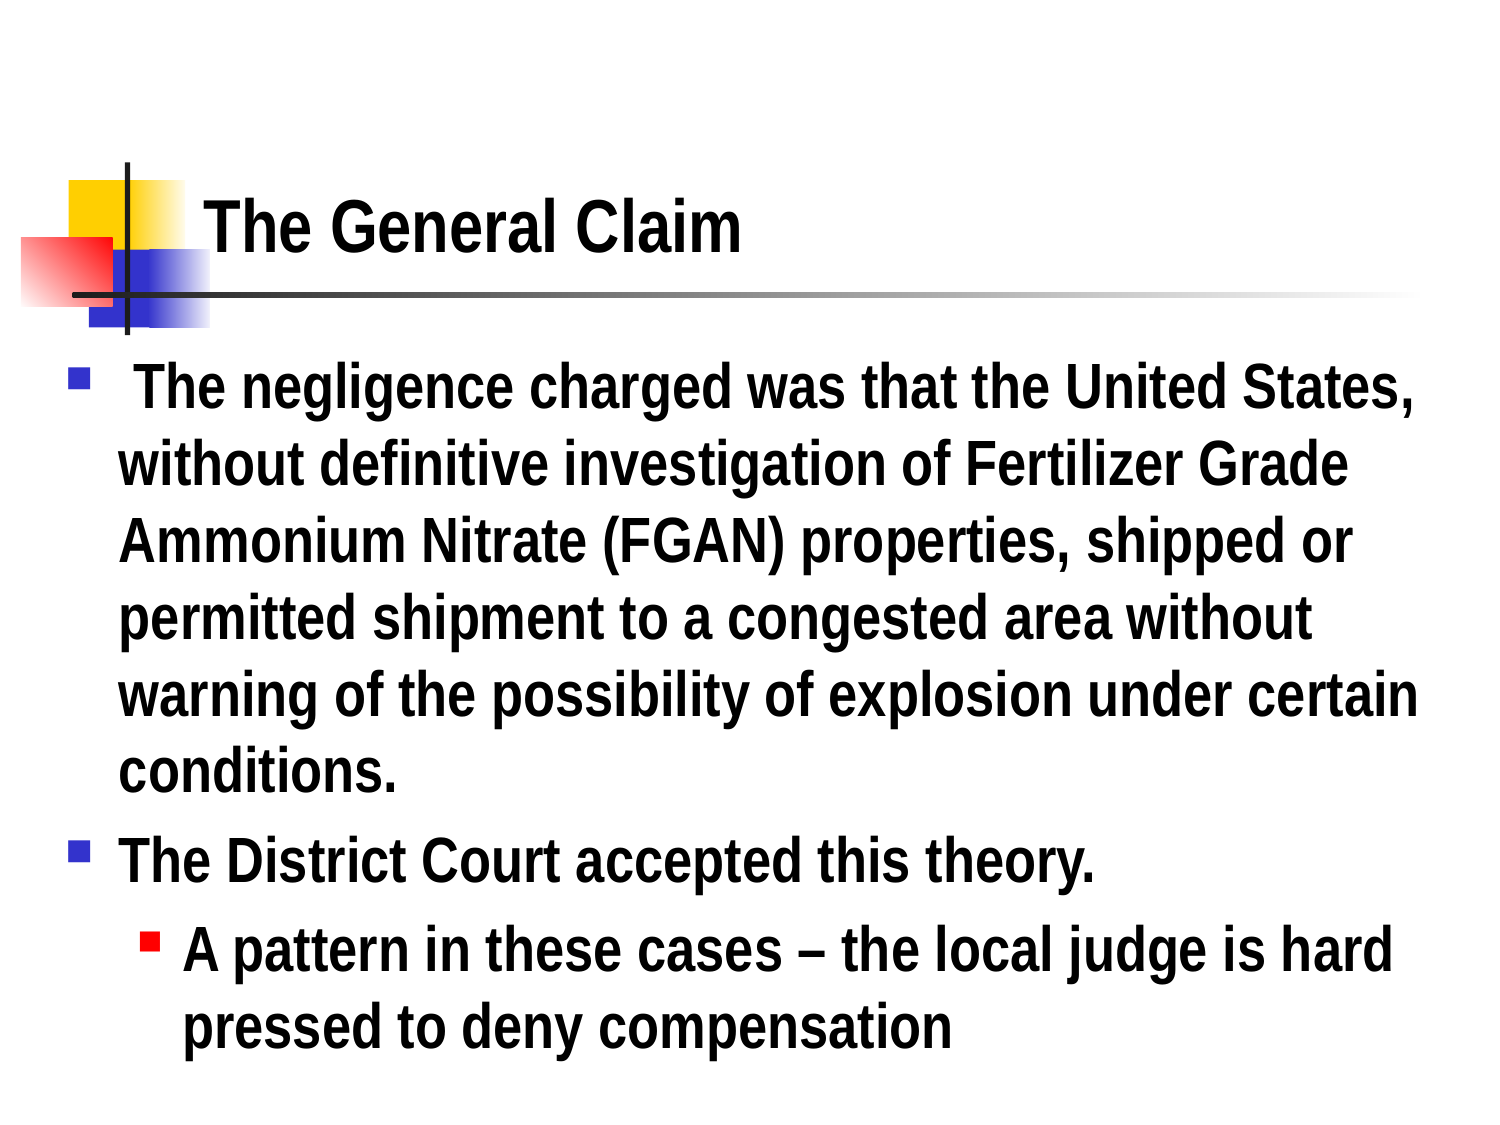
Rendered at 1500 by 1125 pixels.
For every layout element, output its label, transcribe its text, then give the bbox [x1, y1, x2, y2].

title The General Claim [188, 35, 1468, 275]
list The negligence charged was that the United States, without definitive investigation of Fertilizer Grade Ammonium Nitrate (FGAN) properties, shipped or permitted shipment to a congested area without warning of the possibility of explosion under certain conditions. The District Court accepted this theory. A pattern in these cases – the local judge is hard pressed to deny compensation [50, 337, 1450, 1075]
